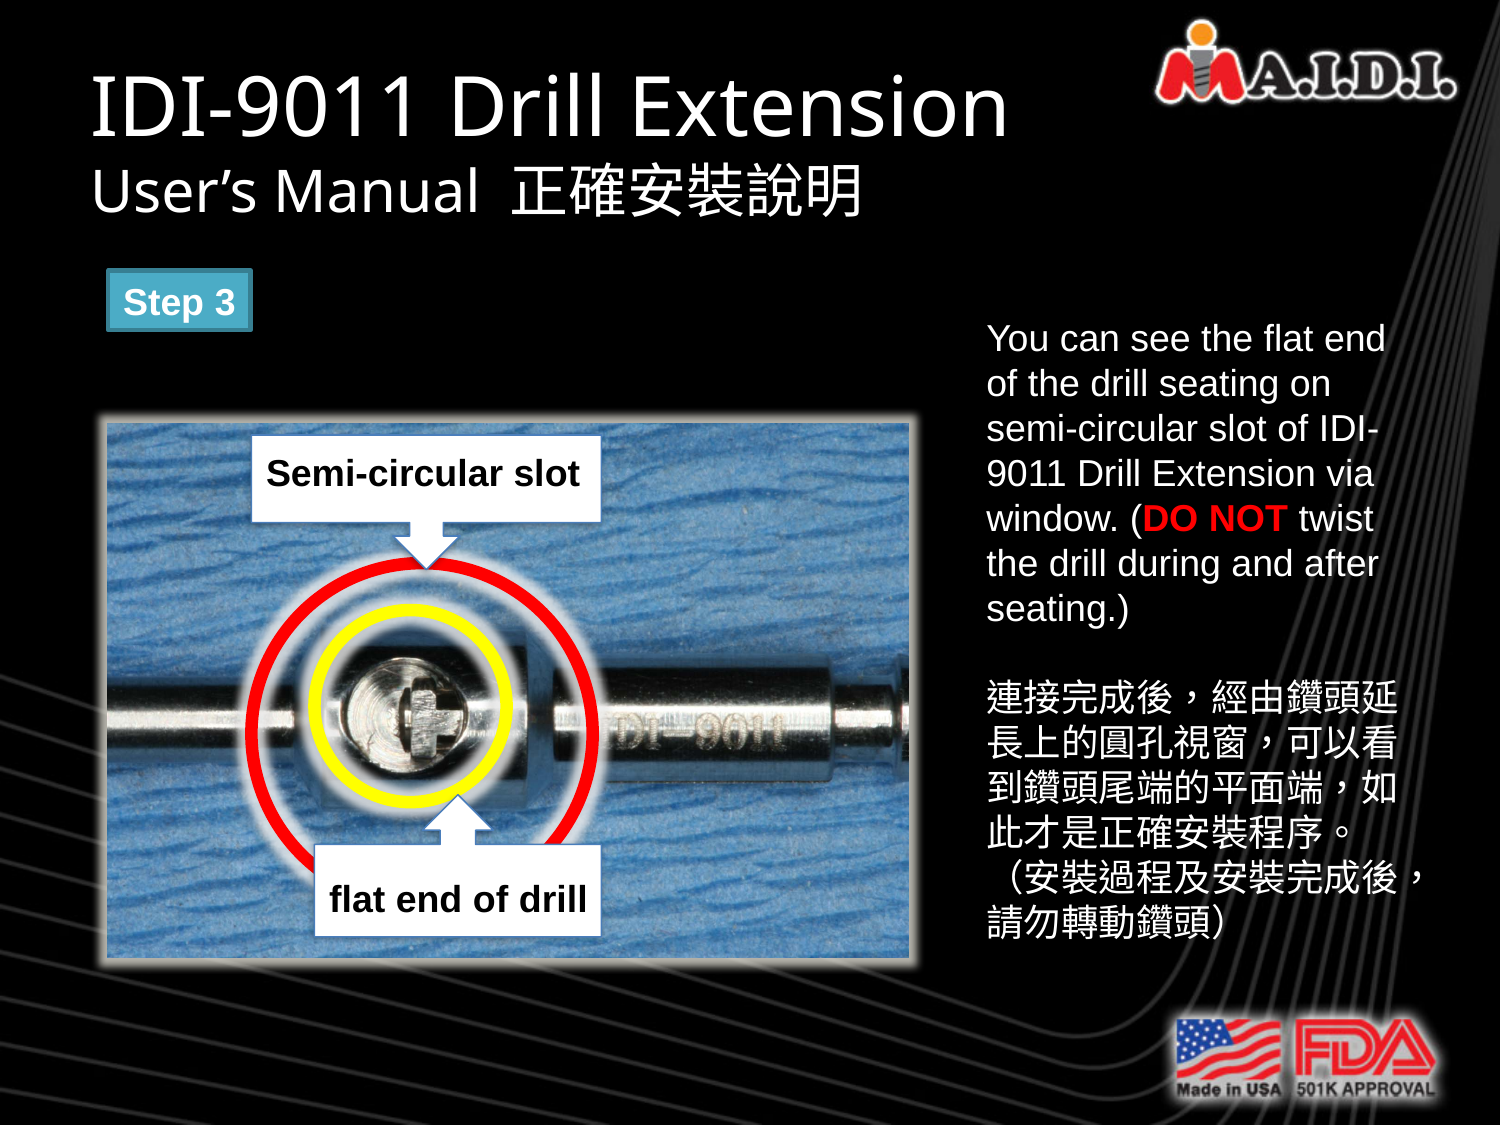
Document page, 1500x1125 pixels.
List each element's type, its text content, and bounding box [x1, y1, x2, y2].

text_box You can see the flat end of the drill seating on semi-circular slot of IDI-9011 Drill Extension via window. (DO NOT twist the drill during and after seating.) 連接完成後，經由鑽頭延長上的圓孔視窗，可以看到鑽頭尾端的平面端，如此才是正確安裝程序。（安裝過程及安裝完成後，請勿轉動鑽頭） [971, 306, 1425, 952]
title IDI-9011 Drill Extension User’s Manual 正確安裝說明 [75, 45, 1425, 233]
text_box Step 3 [106, 268, 253, 332]
picture [0, 0, 1500, 1125]
